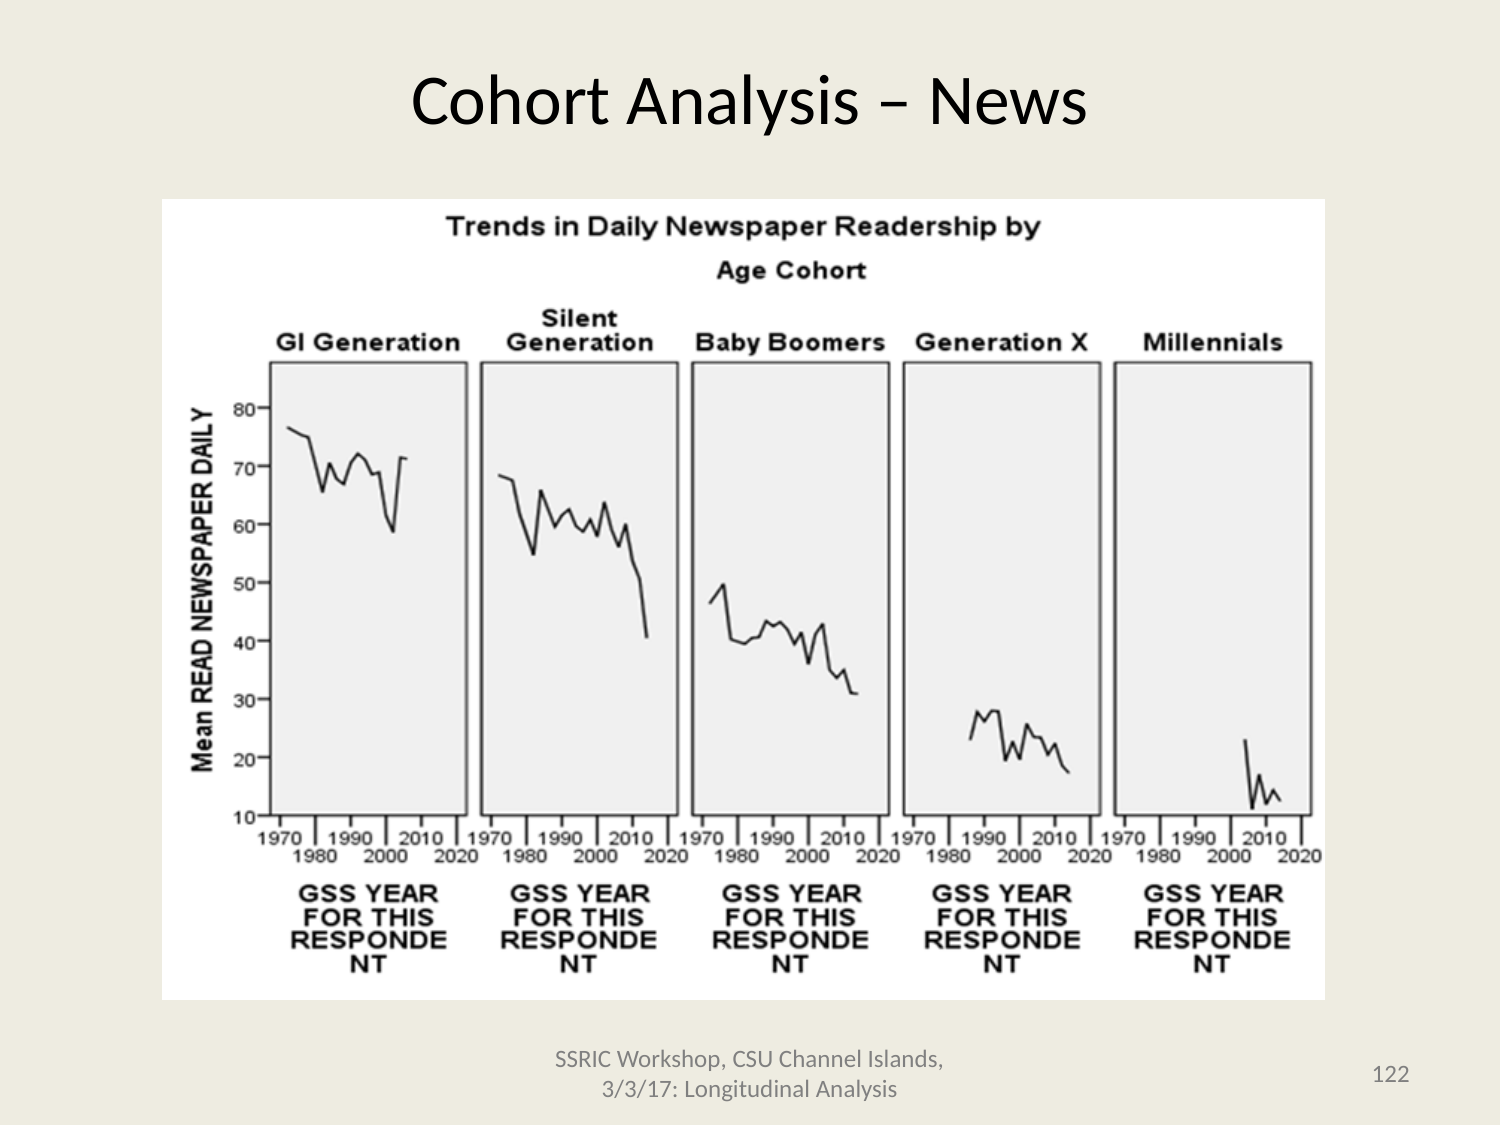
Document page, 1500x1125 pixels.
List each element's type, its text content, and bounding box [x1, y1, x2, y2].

footer SSRIC Workshop, CSU Channel Islands, 3/3/17: Longitudinal Analysis [512, 1042, 988, 1103]
title Cohort Analysis – News [75, 45, 1425, 233]
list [162, 199, 1326, 1001]
slide_number 122 [1074, 1042, 1425, 1103]
